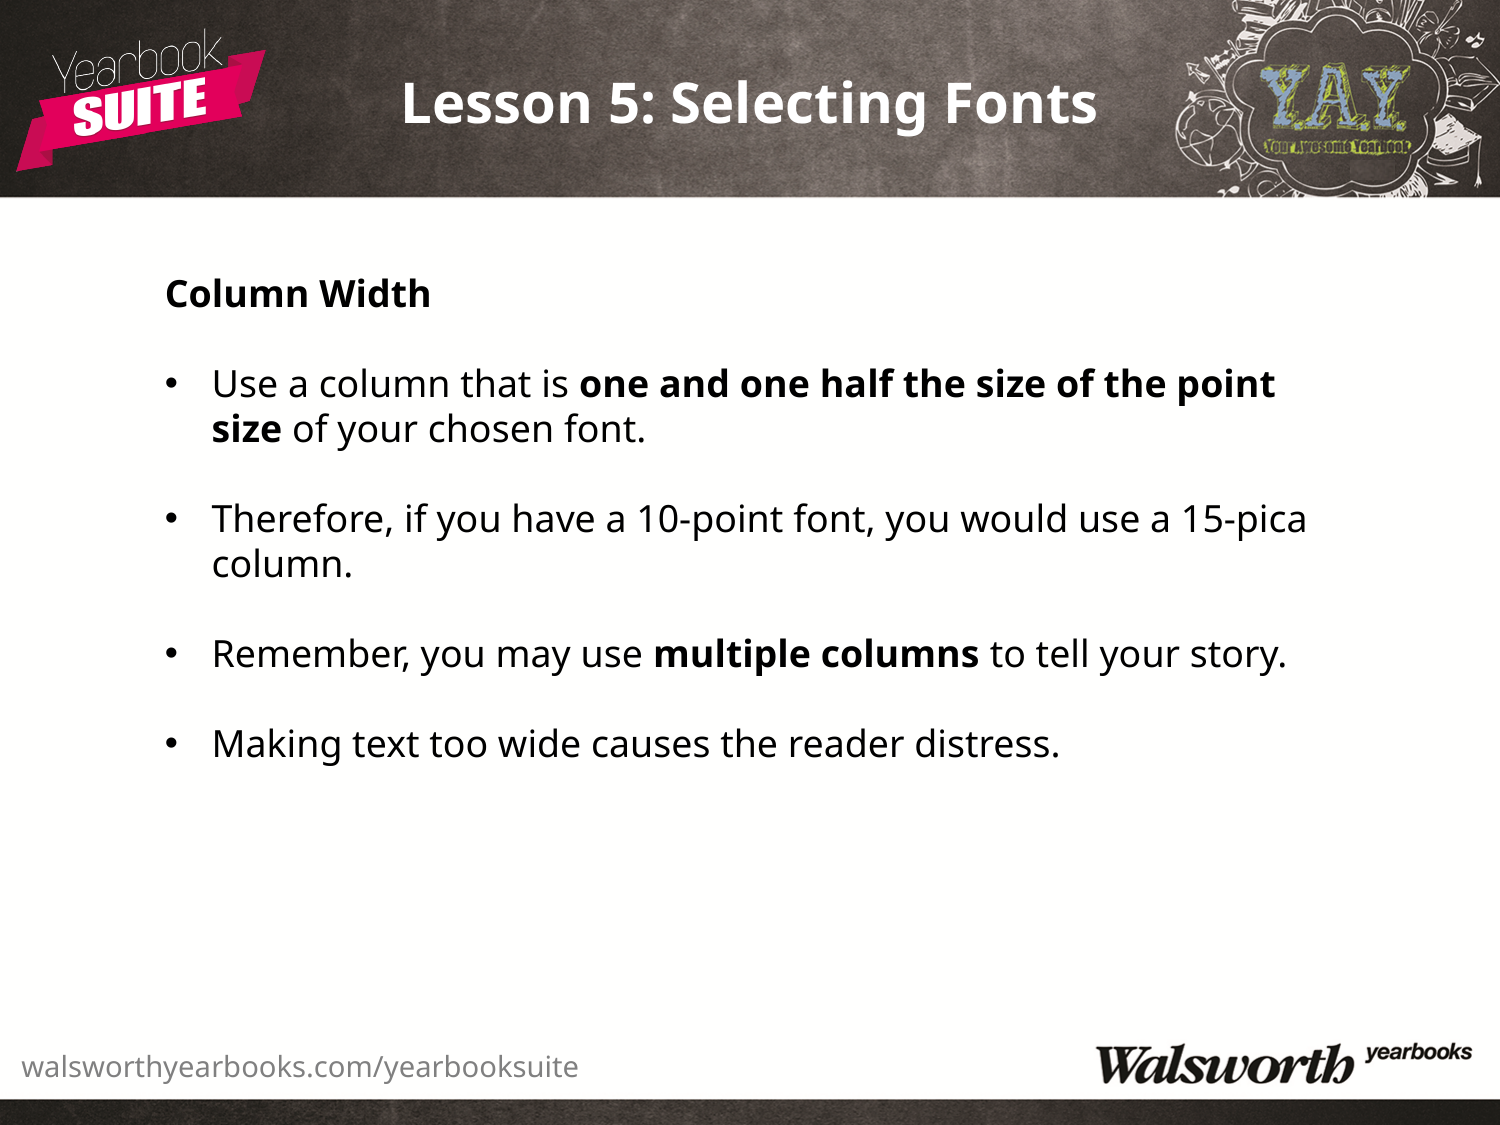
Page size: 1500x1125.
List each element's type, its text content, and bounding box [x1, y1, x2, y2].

picture [0, 0, 1500, 1125]
text_box walsworthyearbooks.com/yearbooksuite [6, 1040, 595, 1091]
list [12, 24, 269, 178]
title Lesson 5: Selecting Fonts [299, 2, 1200, 200]
text_box Column Width Use a column that is one and one half the size of the point size of your chosen font. Therefore, if you have a 10-point font, you would use a 15-pica column. Remember, you may use multiple columns to tell your story. Making text too wide causes the reader distress. [149, 262, 1350, 818]
